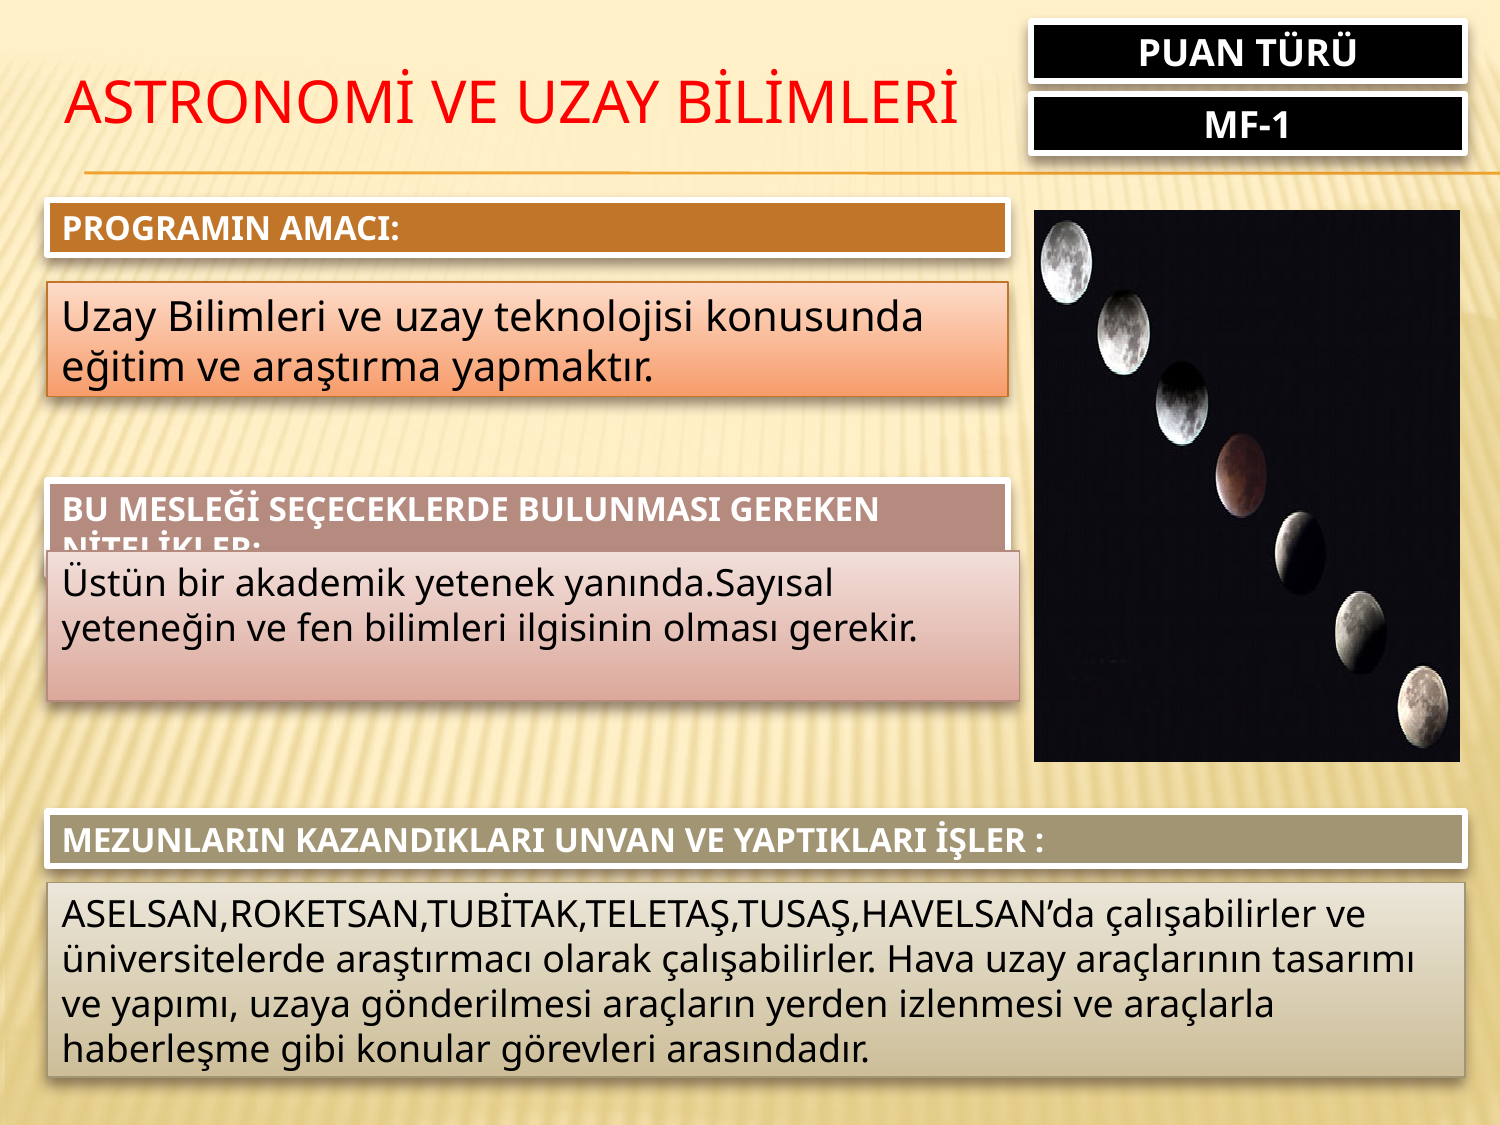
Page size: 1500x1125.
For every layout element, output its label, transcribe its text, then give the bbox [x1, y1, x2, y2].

title ASTRONOMİ VE UZAY BİLİMLERİ [50, 35, 1020, 164]
text_box ASELSAN,ROKETSAN,TUBİTAK,TELETAŞ,TUSAŞ,HAVELSAN’da çalışabilirler ve üniversitelerde araştırmacı olarak çalışabilirler. Hava uzay araçlarının tasarımı ve yapımı, uzaya gönderilmesi araçların yerden izlenmesi ve araçlarla haberleşme gibi konular görevleri arasındadır. [46, 882, 1466, 1078]
text_box PUAN TÜRÜ [1028, 18, 1468, 84]
text_box PROGRAMIN AMACI: [44, 197, 1011, 258]
text_box BU MESLEĞİ SEÇECEKLERDE BULUNMASI GEREKEN NİTELİKLER: [44, 477, 1011, 551]
text_box Uzay Bilimleri ve uzay teknolojisi konusunda eğitim ve araştırma yapmaktır. [46, 281, 1009, 397]
text_box MEZUNLARIN KAZANDIKLARI UNVAN VE YAPTIKLARI İŞLER : [44, 808, 1468, 869]
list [1034, 210, 1460, 763]
text_box Üstün bir akademik yetenek yanında.Sayısal yeteneğin ve fen bilimleri ilgisinin olması gerekir. [46, 550, 1020, 702]
text_box MF-1 [1028, 91, 1468, 156]
